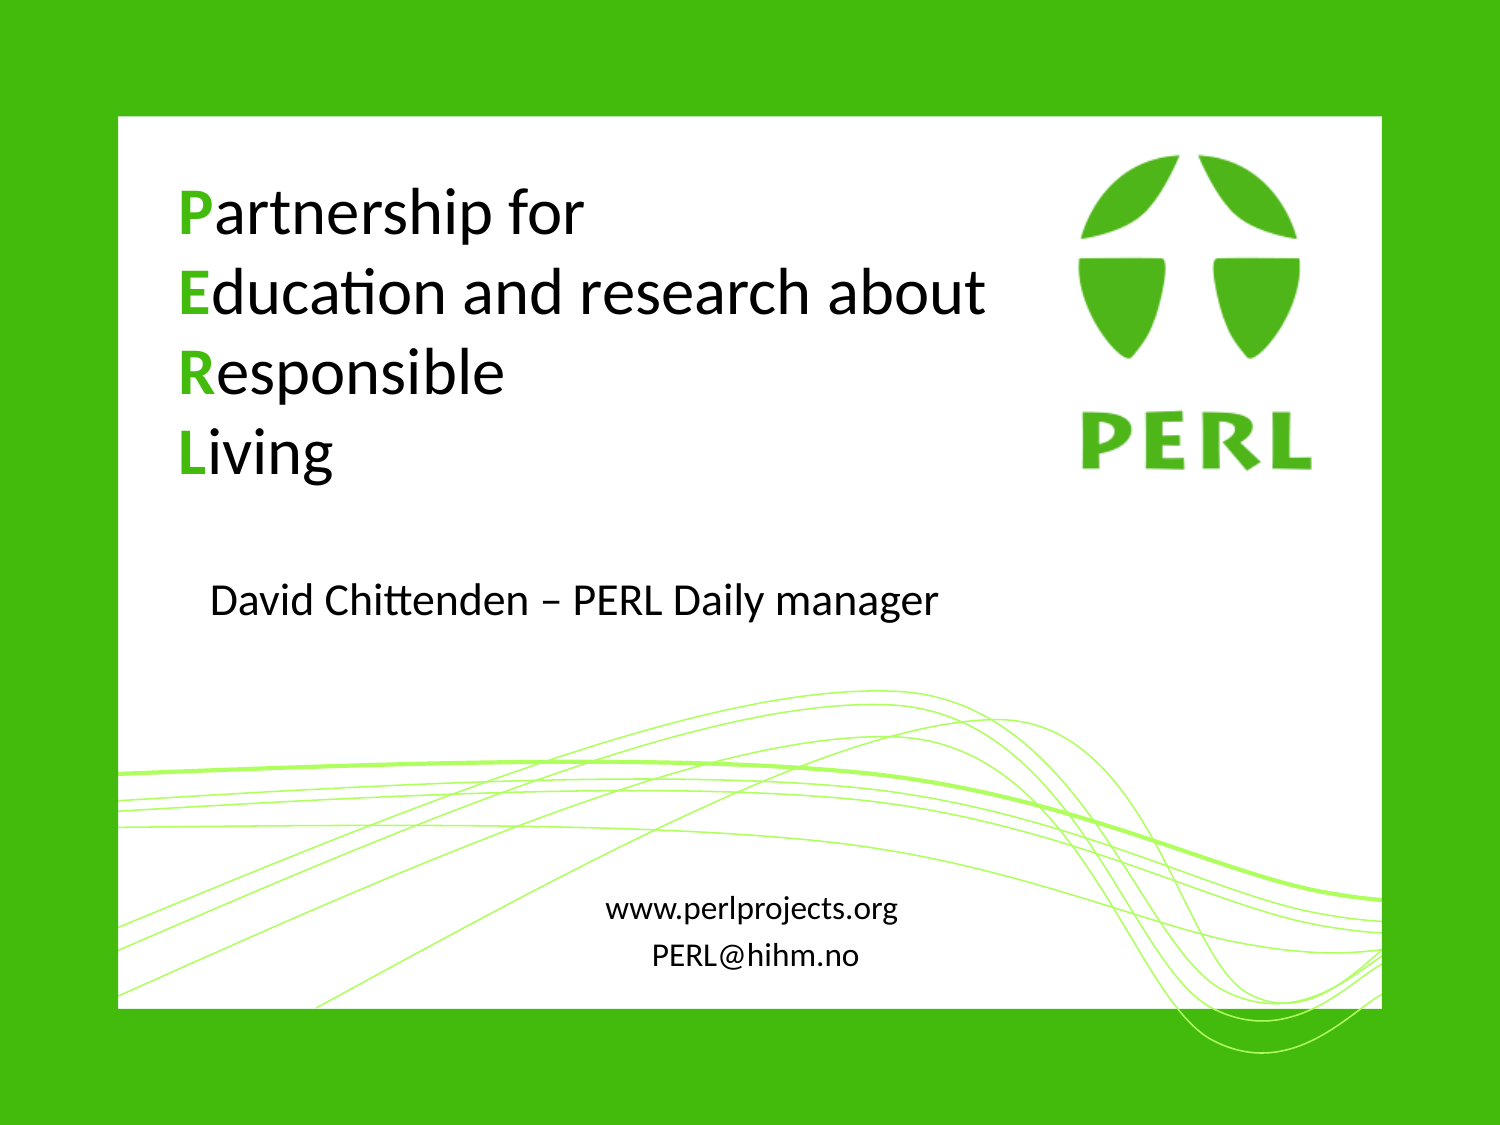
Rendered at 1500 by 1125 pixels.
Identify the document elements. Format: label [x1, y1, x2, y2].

text_box [0, 0, 1500, 1125]
